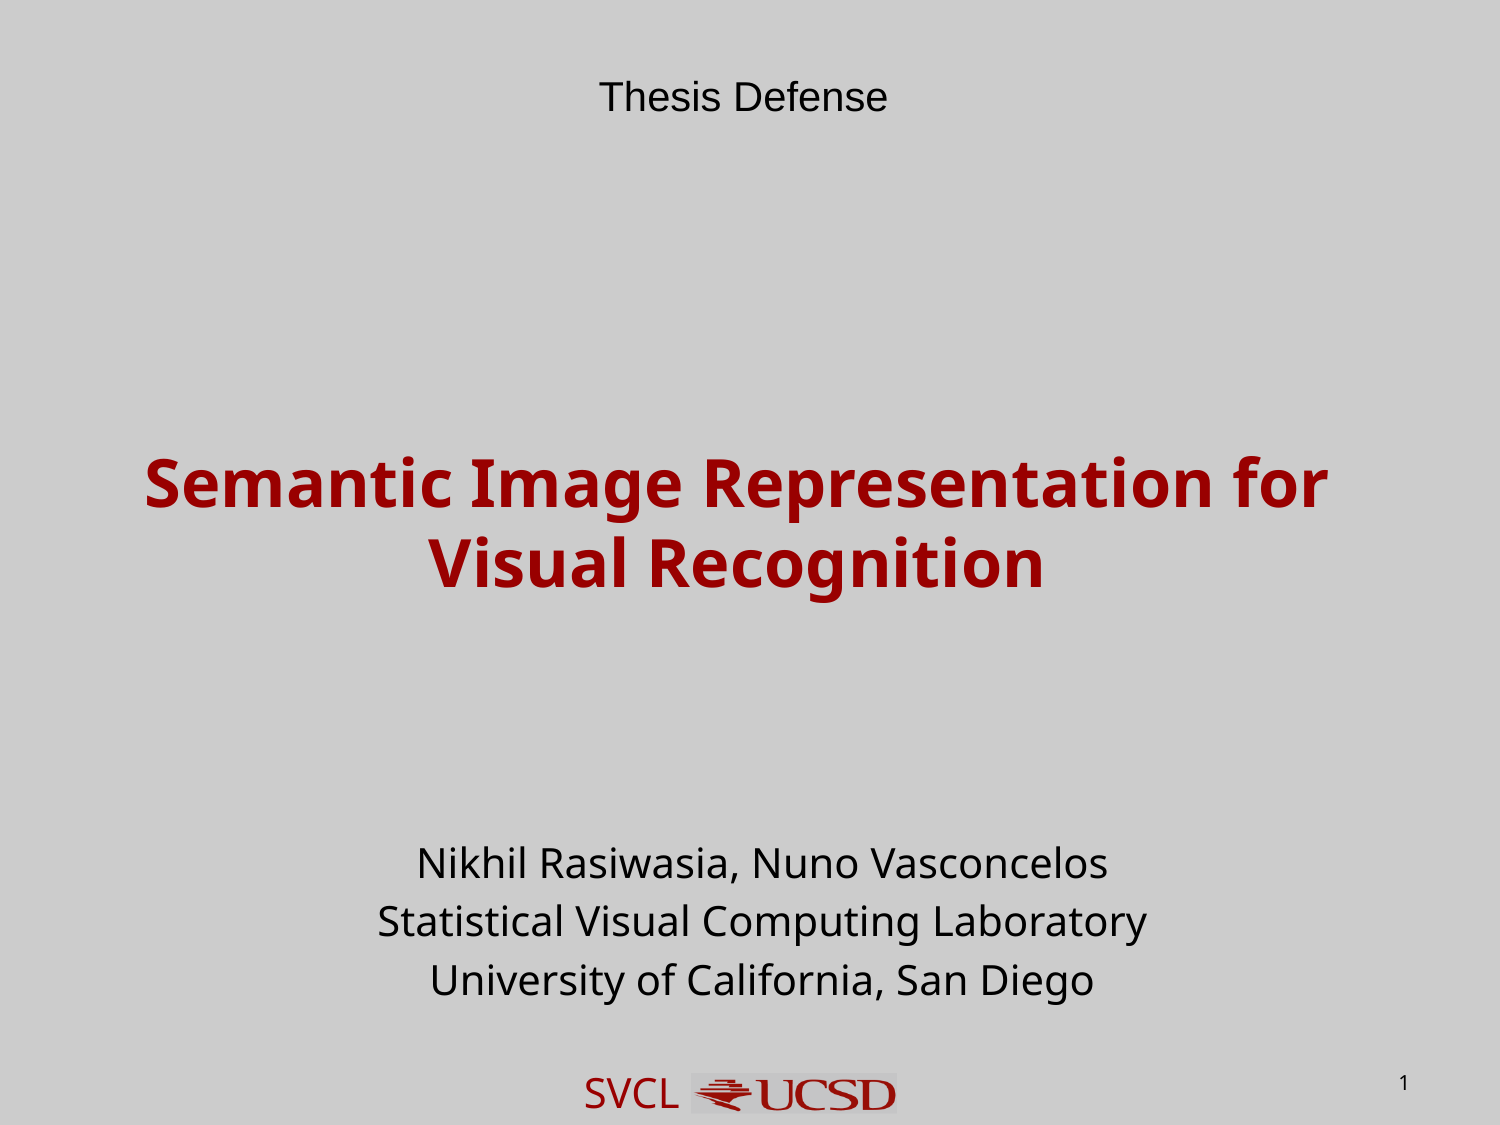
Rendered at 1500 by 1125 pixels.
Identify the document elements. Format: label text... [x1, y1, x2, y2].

subtitle Nikhil Rasiwasia, Nuno Vasconcelos Statistical Visual Computing Laboratory University of California, San Diego [112, 712, 1413, 1063]
text_box Thesis Defense [312, 62, 1175, 128]
slide_number 1 [1074, 1062, 1426, 1103]
picture [691, 1073, 897, 1114]
title Semantic Image Representation for Visual Recognition [99, 399, 1376, 642]
